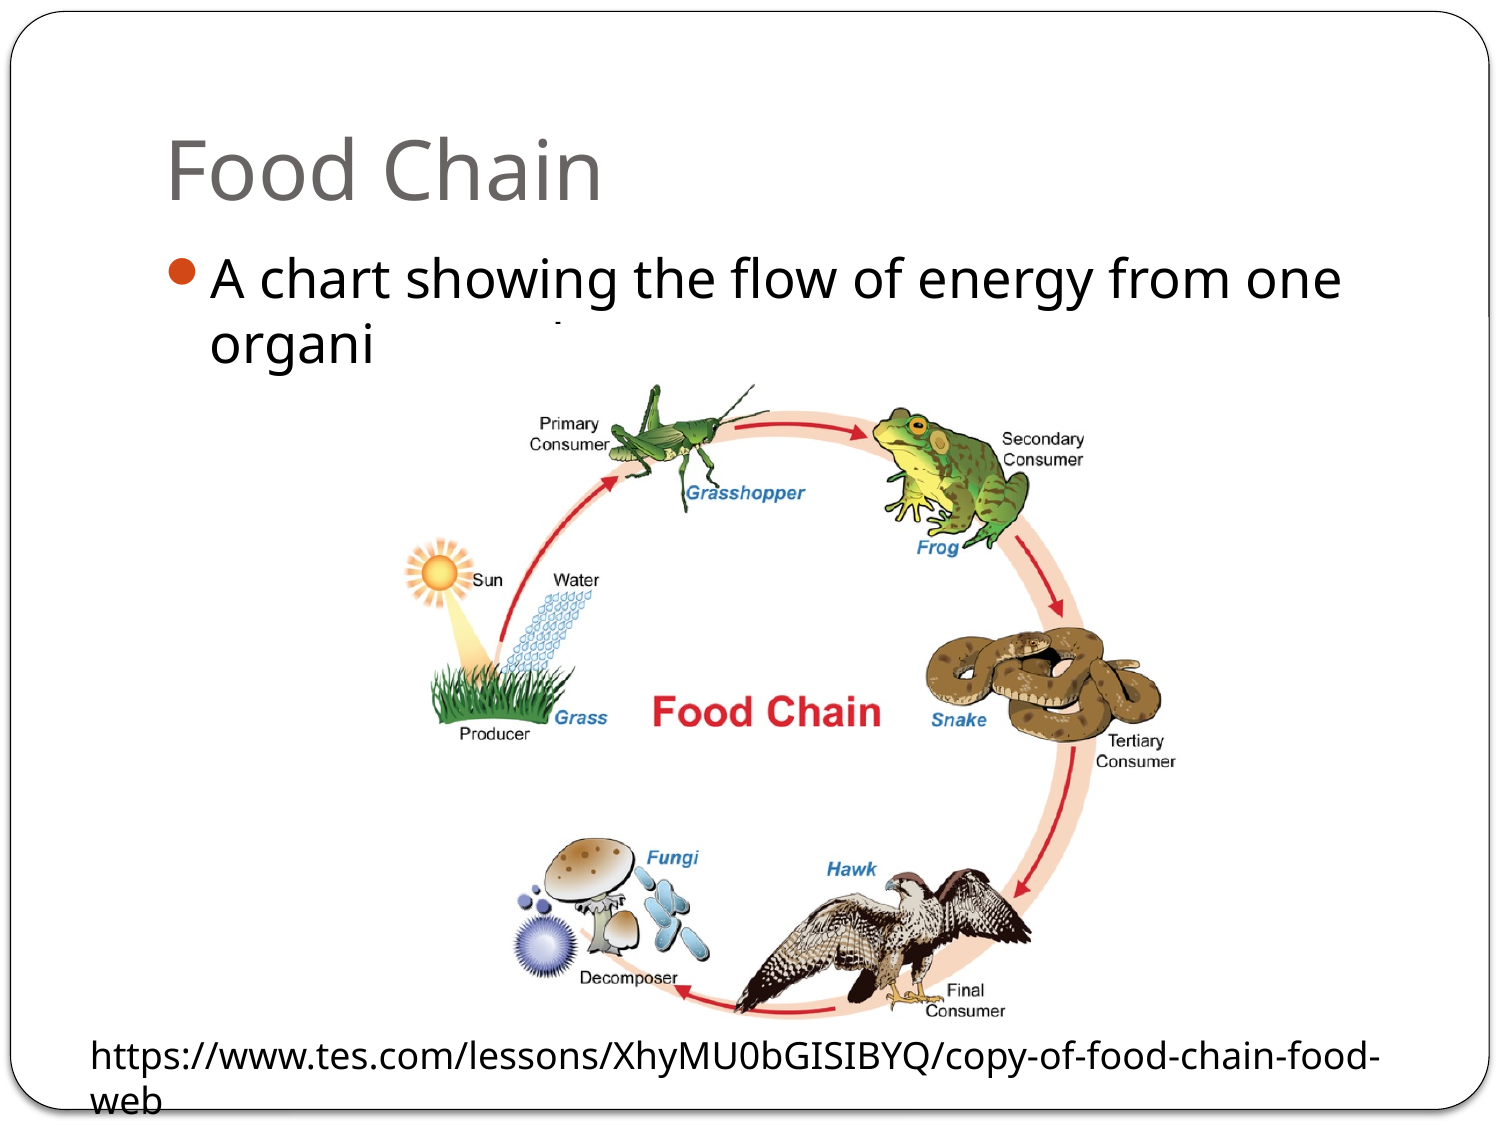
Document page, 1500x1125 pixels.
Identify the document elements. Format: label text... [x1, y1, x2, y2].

title Food Chain [150, 45, 1425, 233]
picture [374, 324, 1234, 1051]
text_box https://www.tes.com/lessons/XhyMU0bGISIBYQ/copy-of-food-chain-food-web [74, 1024, 1438, 1125]
list A chart showing the flow of energy from one organism to the next [150, 237, 1425, 988]
